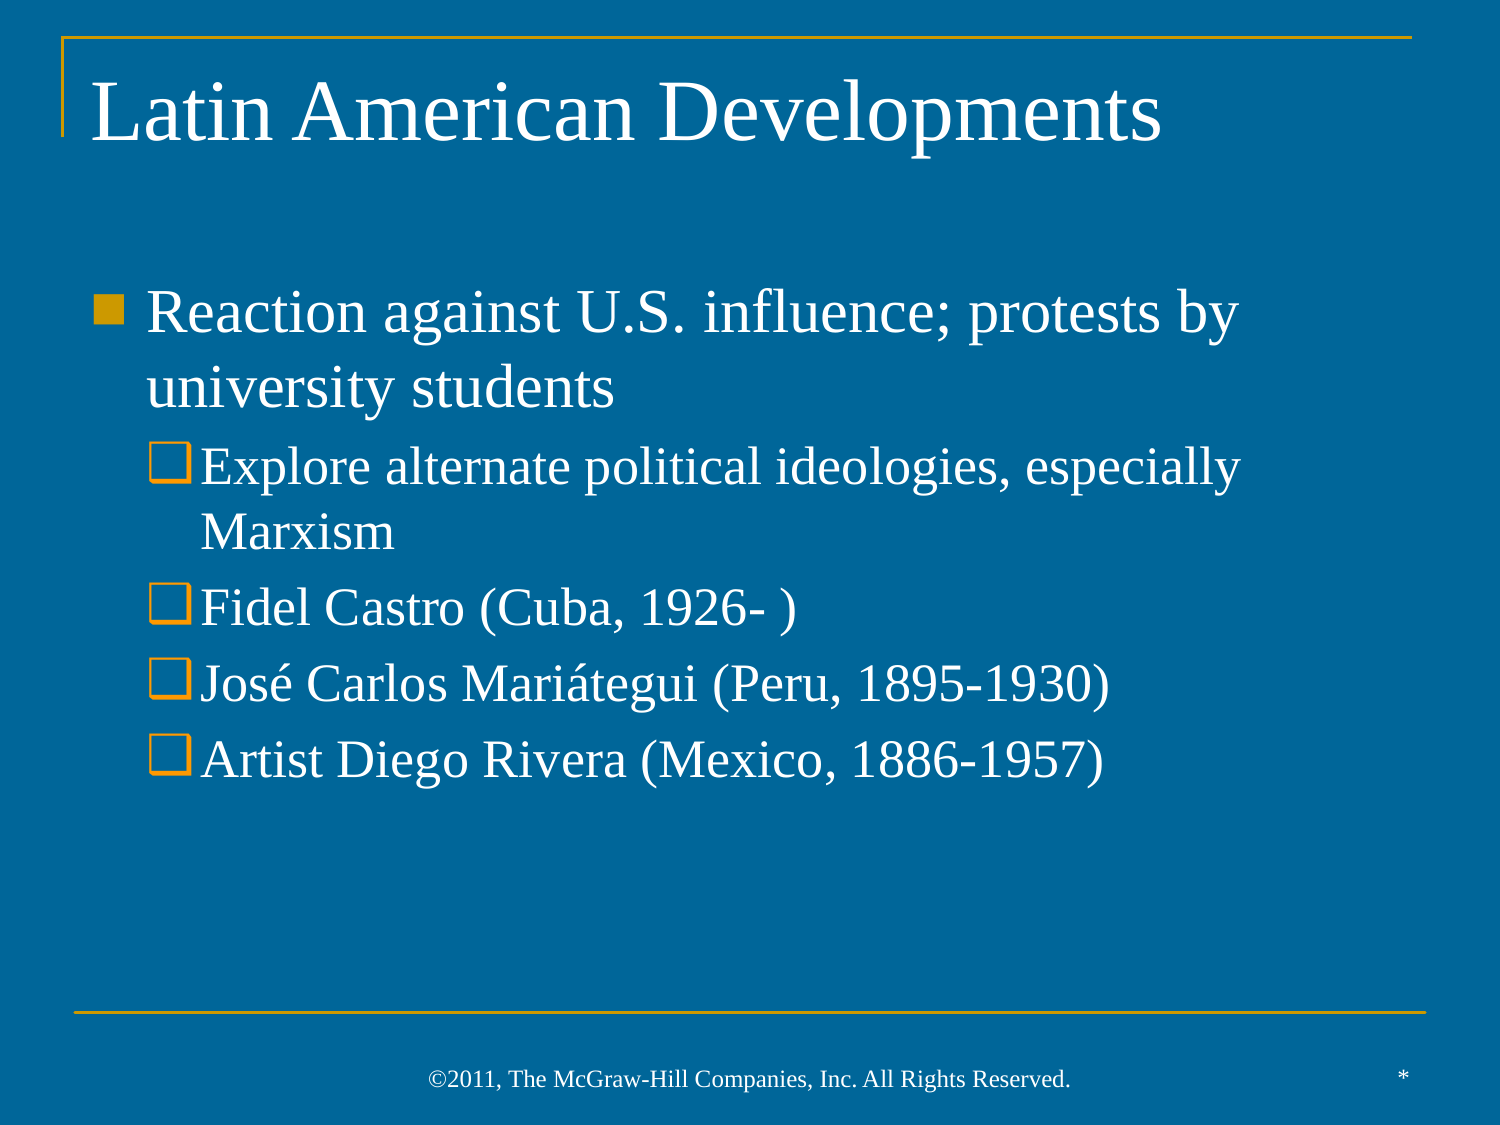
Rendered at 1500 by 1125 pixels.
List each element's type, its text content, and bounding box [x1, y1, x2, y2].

text_box ©2011, The McGraw-Hill Companies, Inc. All Rights Reserved. [324, 1024, 1175, 1100]
title Latin American Developments [75, 45, 1425, 233]
text_box * [1175, 1024, 1425, 1100]
list Reaction against U.S. influence; protests by university students Explore alternate political ideologies, especially Marxism Fidel Castro (Cuba, 1926- ) José Carlos Mariátegui (Peru, 1895-1930) Artist Diego Rivera (Mexico, 1886-1957) [75, 262, 1425, 1006]
